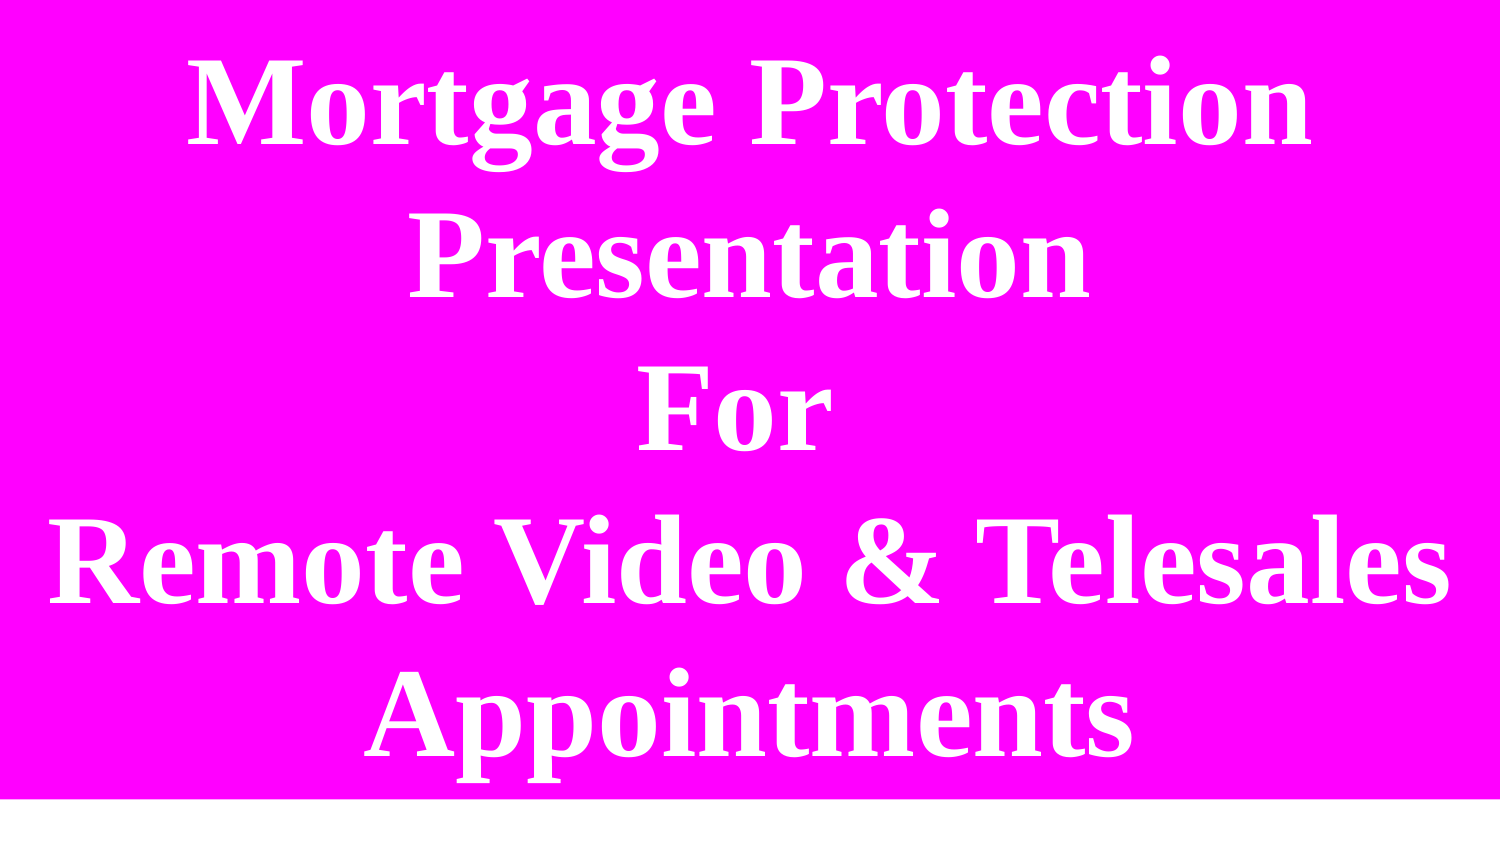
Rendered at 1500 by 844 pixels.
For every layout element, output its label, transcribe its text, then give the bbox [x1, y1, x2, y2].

title Mortgage Protection Presentation For Remote Video & Telesales Appointments [0, 0, 1500, 800]
